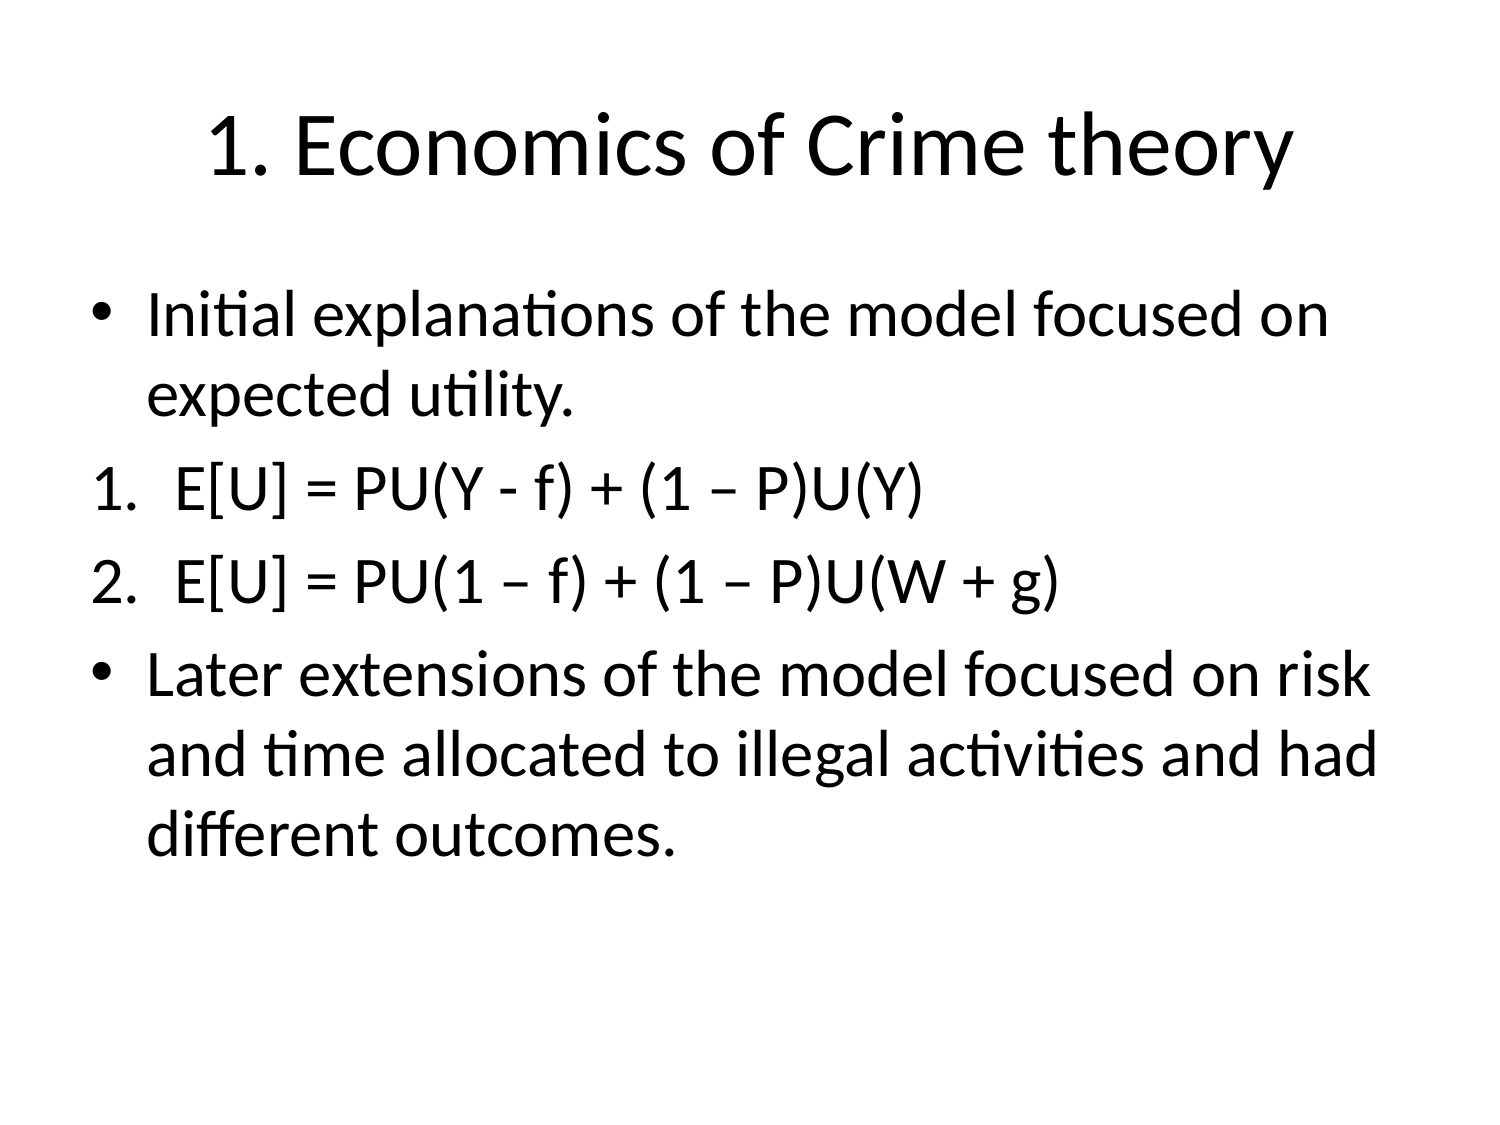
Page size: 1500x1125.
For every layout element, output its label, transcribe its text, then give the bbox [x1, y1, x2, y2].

title 1. Economics of Crime theory [75, 45, 1425, 233]
list Initial explanations of the model focused on expected utility. E[U] = PU(Y - f) + (1 – P)U(Y) E[U] = PU(1 – f) + (1 – P)U(W + g) Later extensions of the model focused on risk and time allocated to illegal activities and had different outcomes. [75, 262, 1425, 1005]
